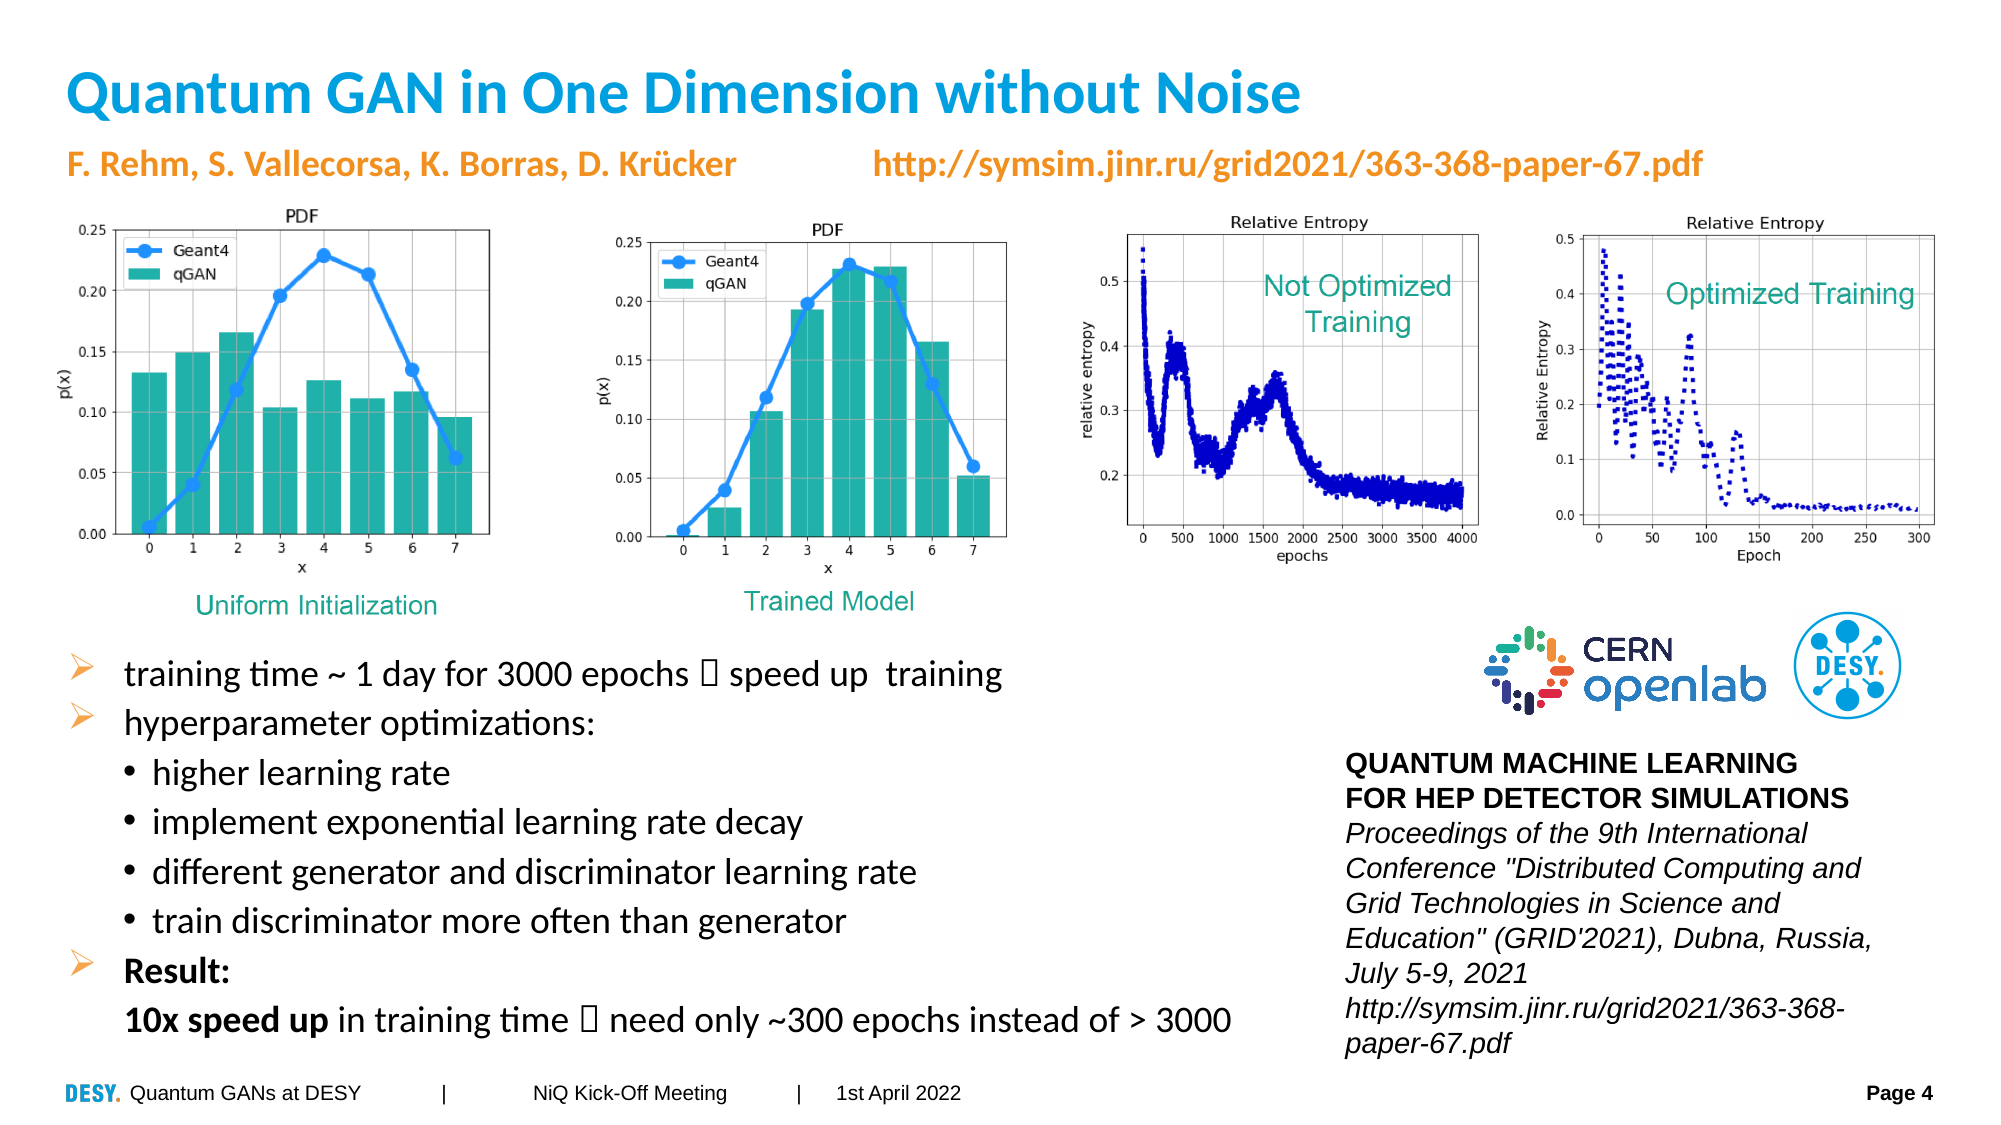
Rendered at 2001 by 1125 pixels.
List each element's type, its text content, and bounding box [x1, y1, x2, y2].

picture [97, 1084, 108, 1102]
title Quantum GAN in One Dimension without Noise [66, 60, 1933, 135]
picture [54, 204, 1015, 619]
picture [113, 1084, 120, 1102]
list F. Rehm, S. Vallecorsa, K. Borras, D. Krücker http://symsim.jinr.ru/grid2021/363-368-paper-67.pdf [67, 134, 1934, 197]
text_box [1330, 609, 1940, 1036]
footer Quantum GANs at DESY | NiQ Kick-Off Meeting | 1st April 2022 [129, 1079, 1762, 1111]
picture [1531, 207, 1944, 563]
picture [75, 1084, 80, 1102]
picture [1070, 204, 1488, 566]
list training time ~ 1 day for 3000 epochs  speed up training hyperparameter optimizations: higher learning rate implement exponential learning rate decay different generator and discriminator learning rate train discriminator more often than generator Result: 10x speed up in training time  need only ~300 epochs instead of > 3000 [48, 644, 1347, 1047]
picture [85, 1084, 99, 1102]
